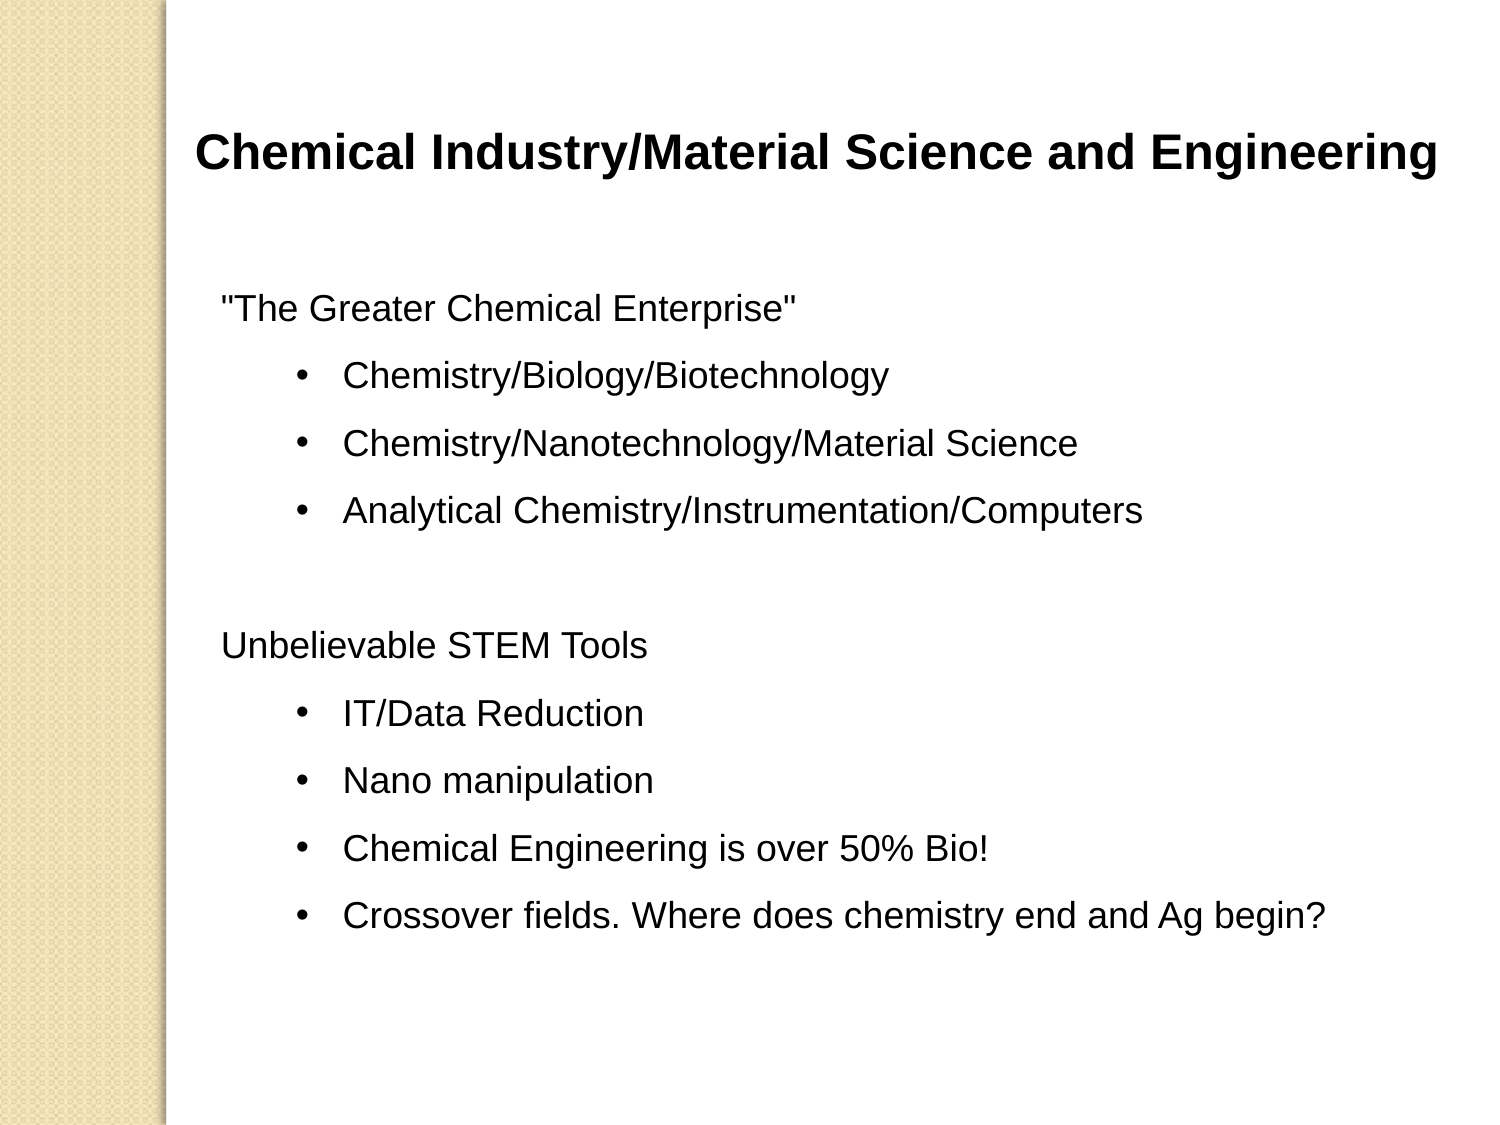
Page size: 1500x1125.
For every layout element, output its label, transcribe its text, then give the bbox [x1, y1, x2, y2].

text_box "The Greater Chemical Enterprise" Chemistry/Biology/Biotechnology Chemistry/Nanotechnology/Material Science Analytical Chemistry/Instrumentation/Computers Unbelievable STEM Tools IT/Data Reduction Nano manipulation Chemical Engineering is over 50% Bio! Crossover fields. Where does chemistry end and Ag begin? [205, 254, 1381, 944]
picture [0, 0, 166, 1125]
text_box Chemical Industry/Material Science and Engineering [179, 111, 1463, 187]
